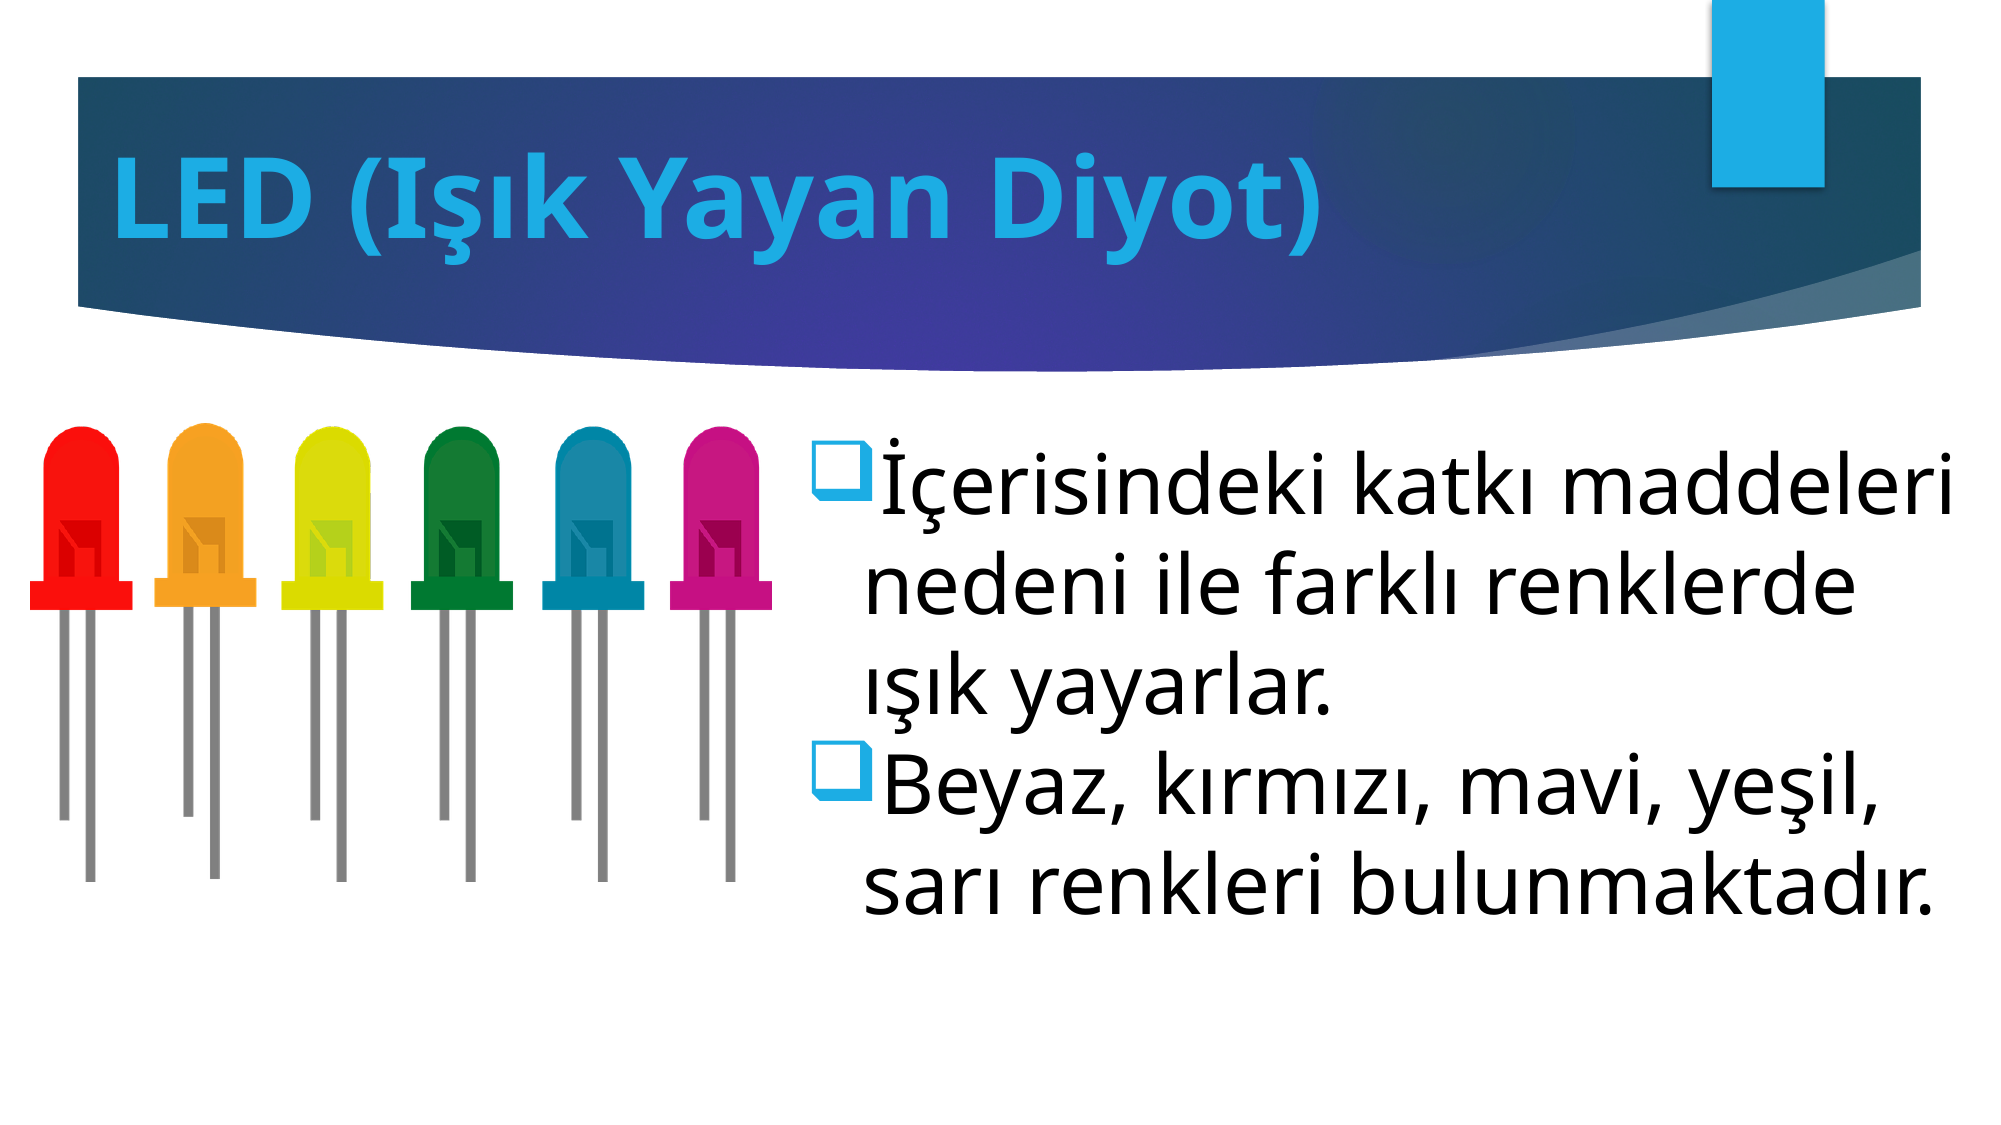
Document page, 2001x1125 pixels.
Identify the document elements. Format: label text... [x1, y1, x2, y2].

text_box İçerisindeki katkı maddeleri nedeni ile farklı renklerde ışık yayarlar. Beyaz, kırmızı, mavi, yeşil, sarı renkleri bulunmaktadır. [791, 423, 2000, 1039]
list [30, 423, 772, 882]
title LED (Işık Yayan Diyot) [30, 46, 1403, 342]
